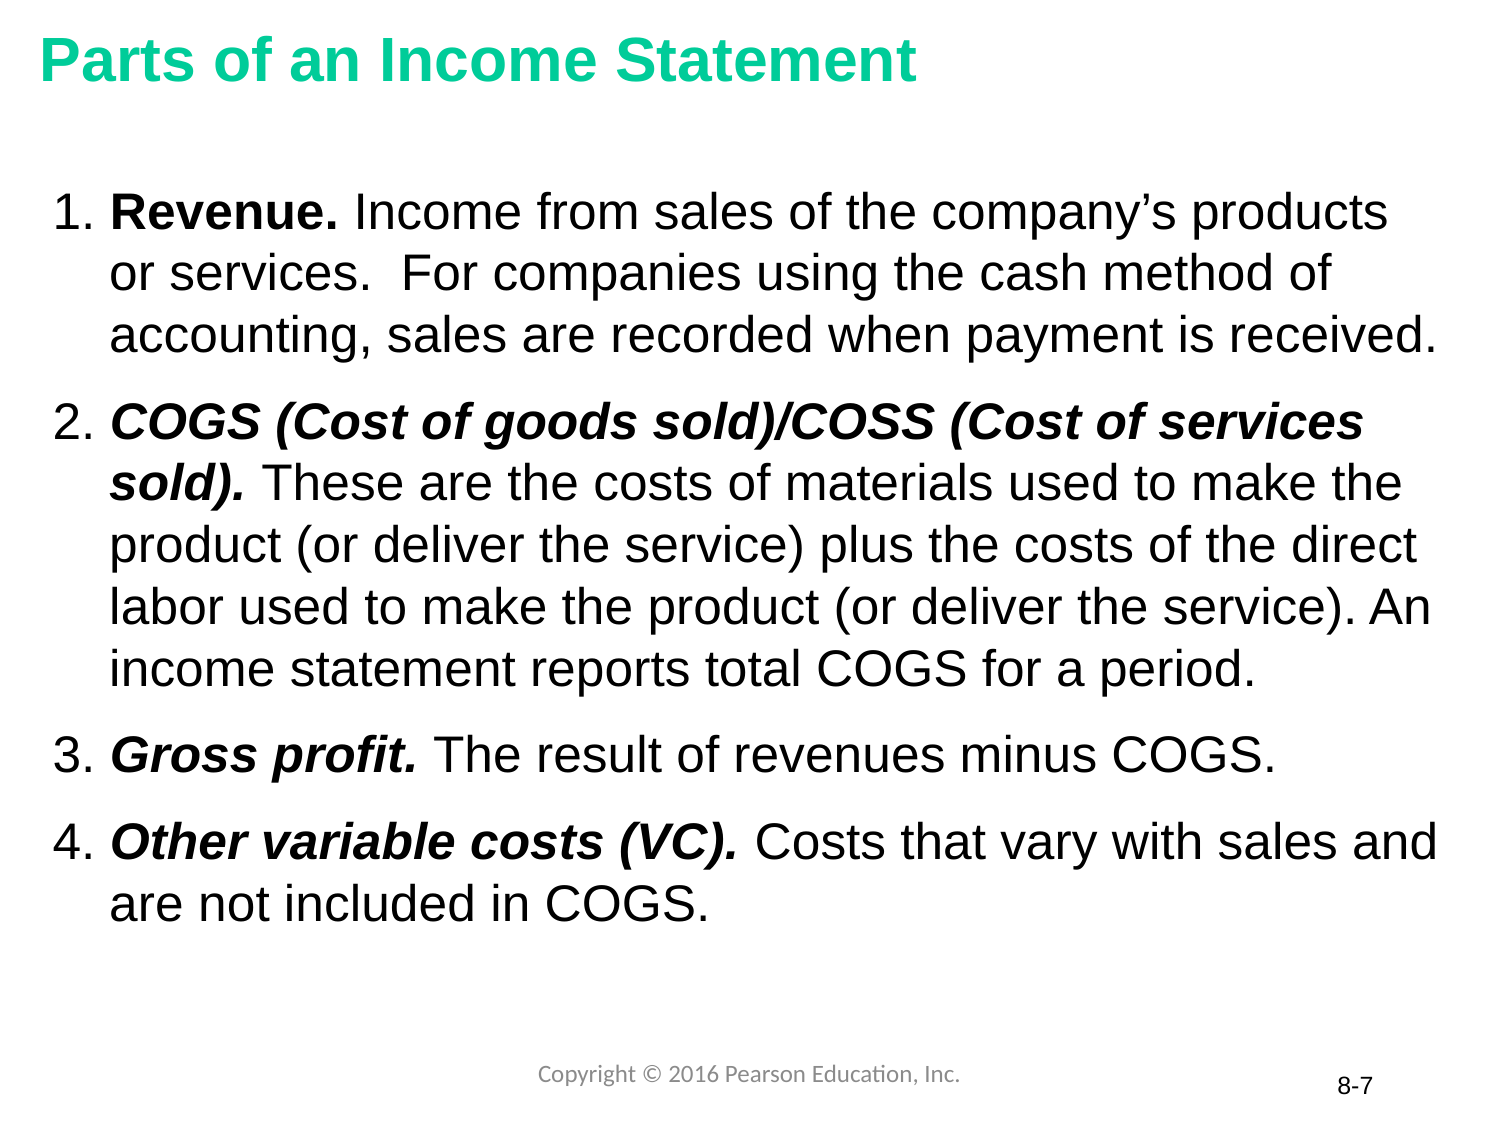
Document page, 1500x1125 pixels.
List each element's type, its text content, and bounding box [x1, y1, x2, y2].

footer Copyright © 2016 Pearson Education, Inc. [512, 1063, 988, 1103]
title Parts of an Income Statement [24, 0, 1375, 150]
list 1. Revenue. Income from sales of the company’s products or services. For companies using the cash method of accounting, sales are recorded when payment is received. 2. COGS (Cost of goods sold)/COSS (Cost of services sold). These are the costs of materials used to make the product (or deliver the service) plus the costs of the direct labor used to make the product (or deliver the service). An income statement reports total COGS for a period. 3. Gross profit. The result of revenues minus COGS. 4. Other variable costs (VC). Costs that vary with sales and are not included in COGS. [37, 170, 1475, 1063]
